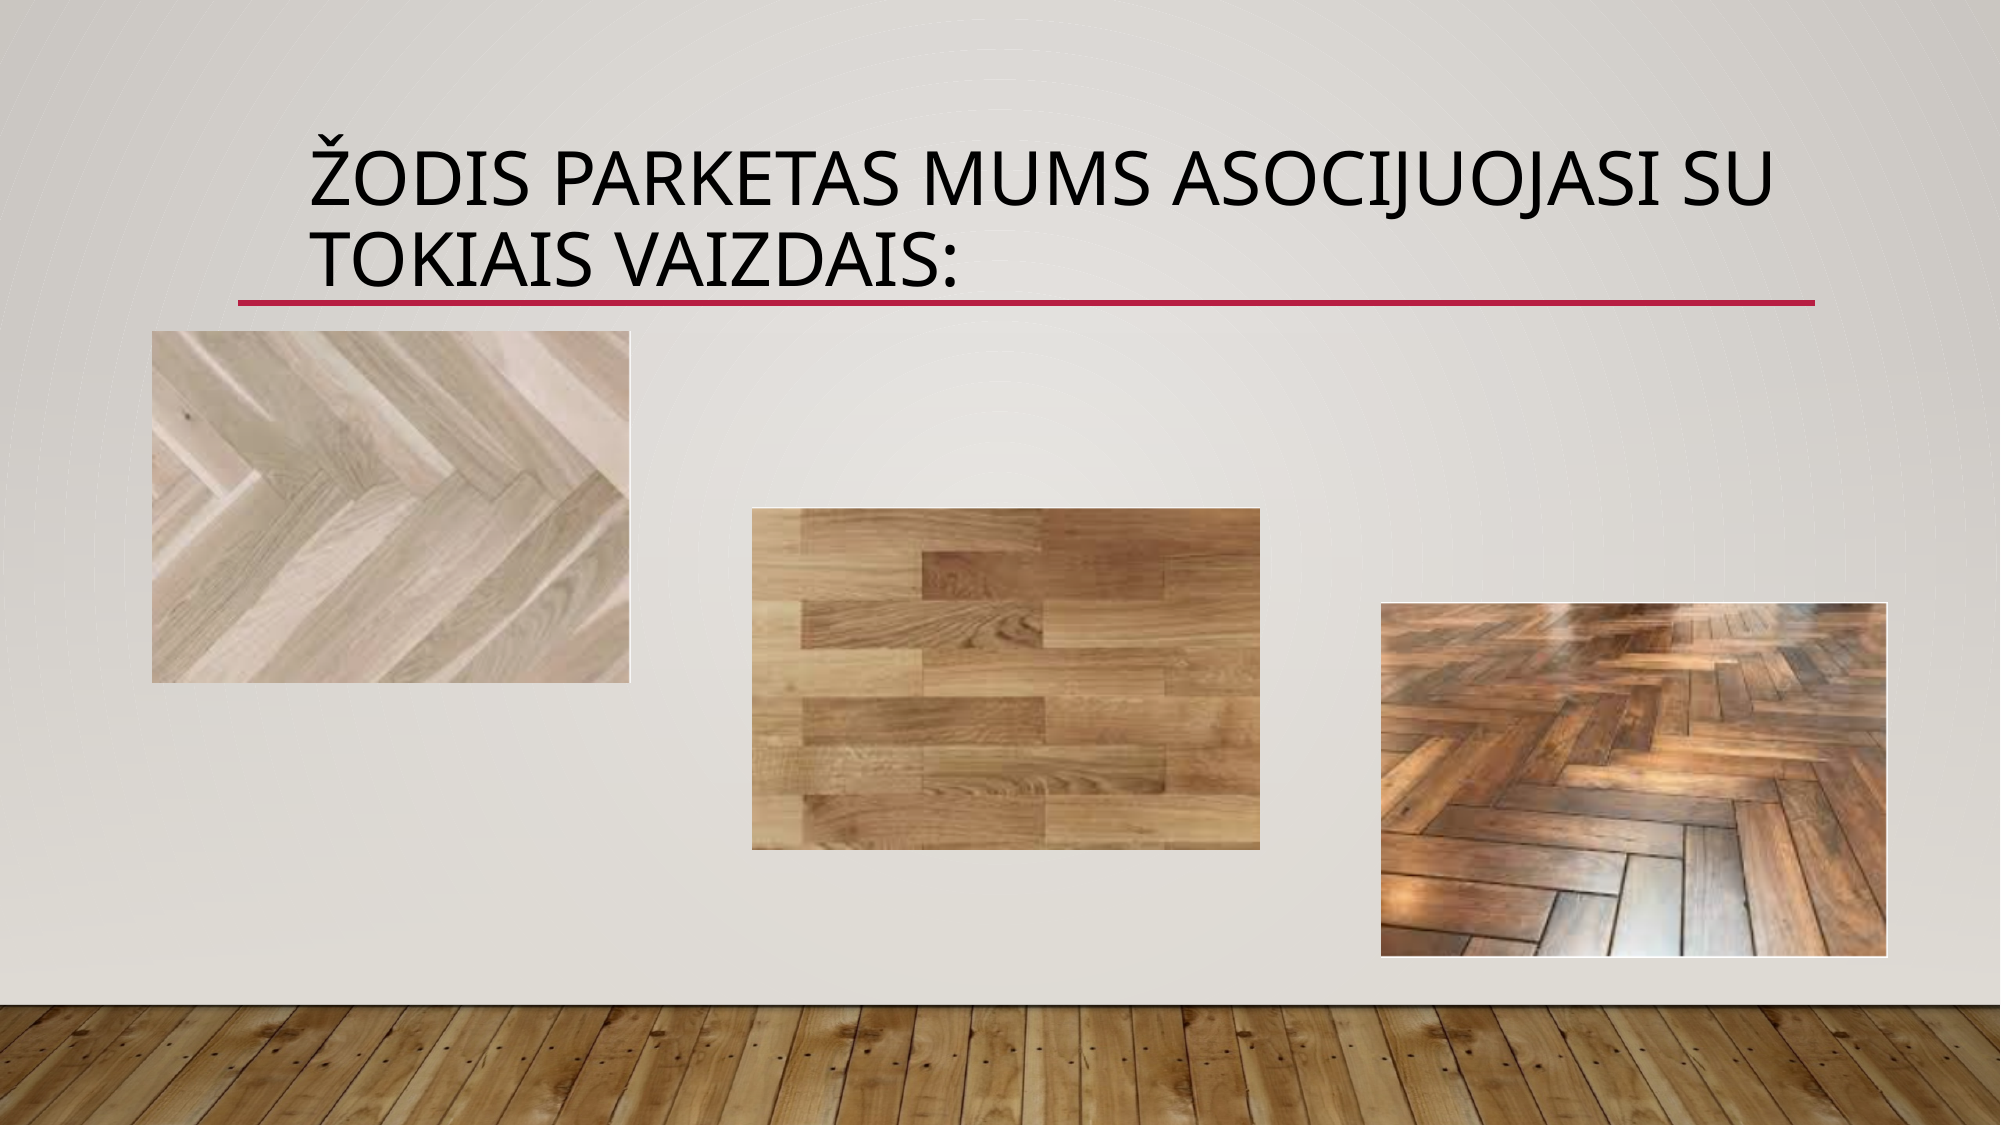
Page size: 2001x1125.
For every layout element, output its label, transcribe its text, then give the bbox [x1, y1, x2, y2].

picture [152, 331, 631, 684]
title Žodis parketas mums asocijuojasi su tokiais vaizdais: [294, 133, 1913, 306]
picture [0, 1005, 2000, 1125]
picture [751, 506, 1261, 850]
picture [1381, 602, 1889, 958]
